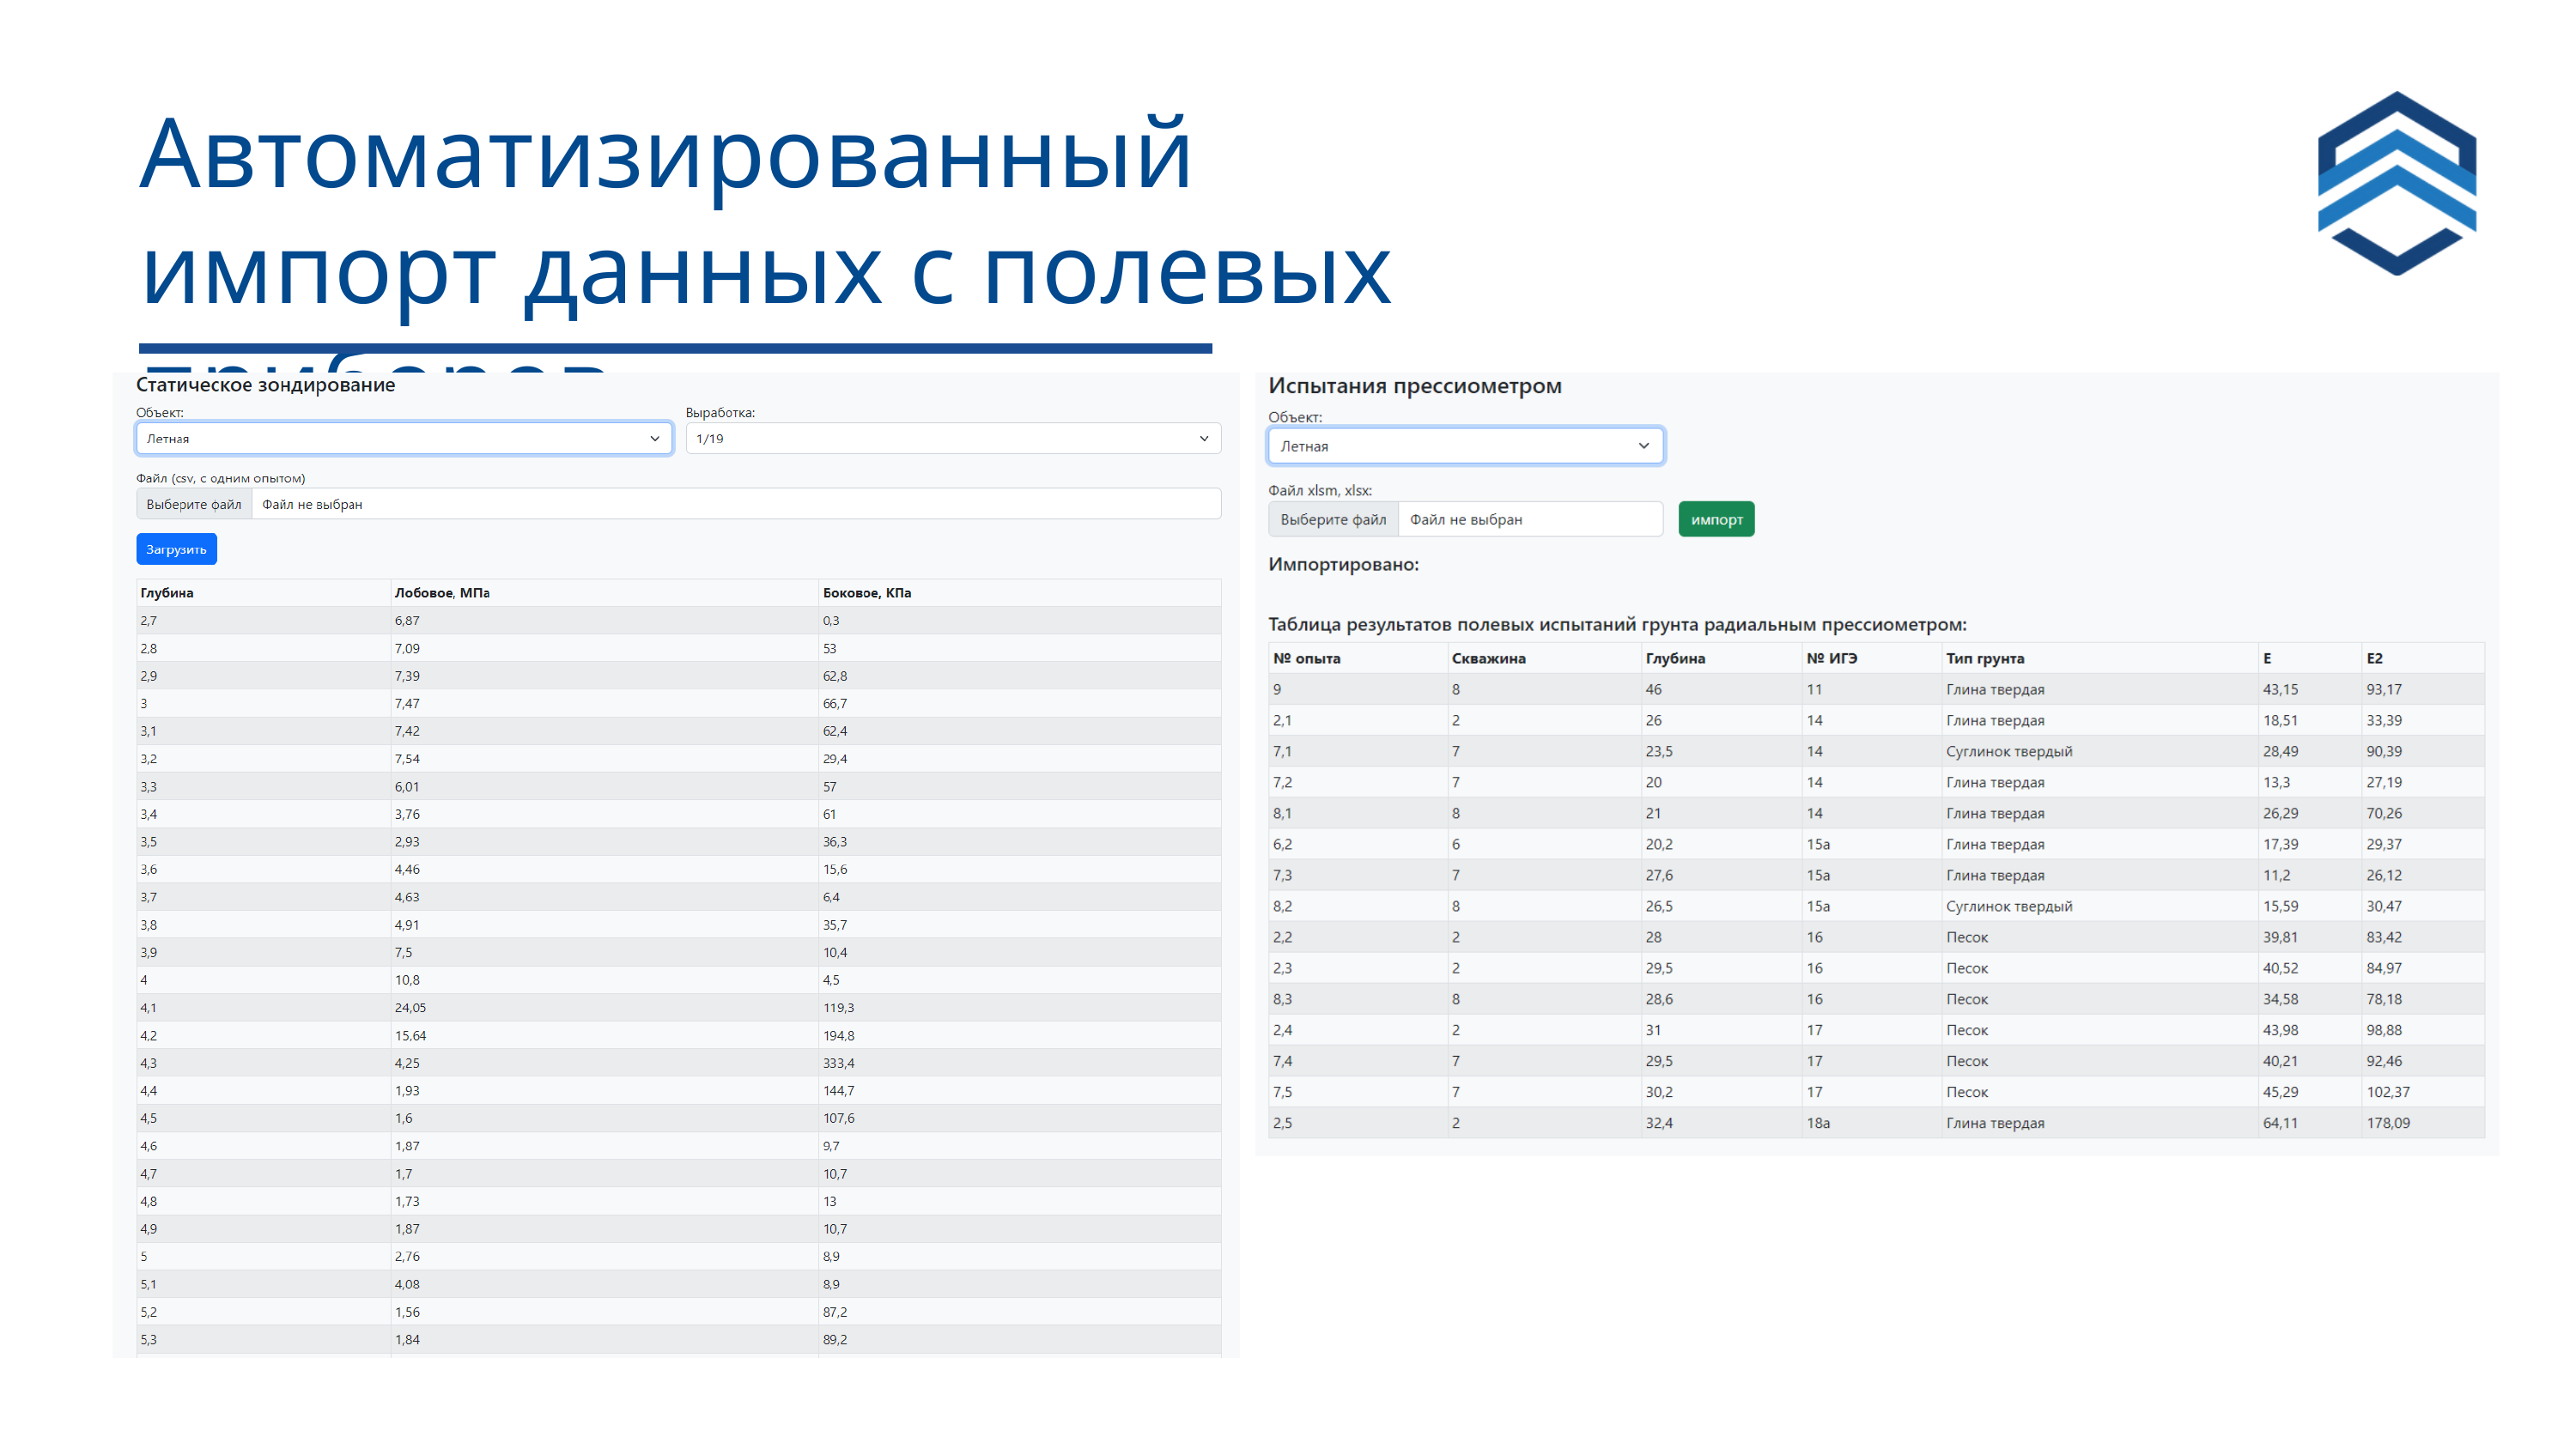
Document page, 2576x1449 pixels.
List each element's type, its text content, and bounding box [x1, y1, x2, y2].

picture [2318, 90, 2480, 276]
text_box Автоматизированный импорт данных с полевых приборов [139, 91, 1428, 440]
picture [1255, 373, 2500, 1157]
picture [112, 373, 1240, 1358]
